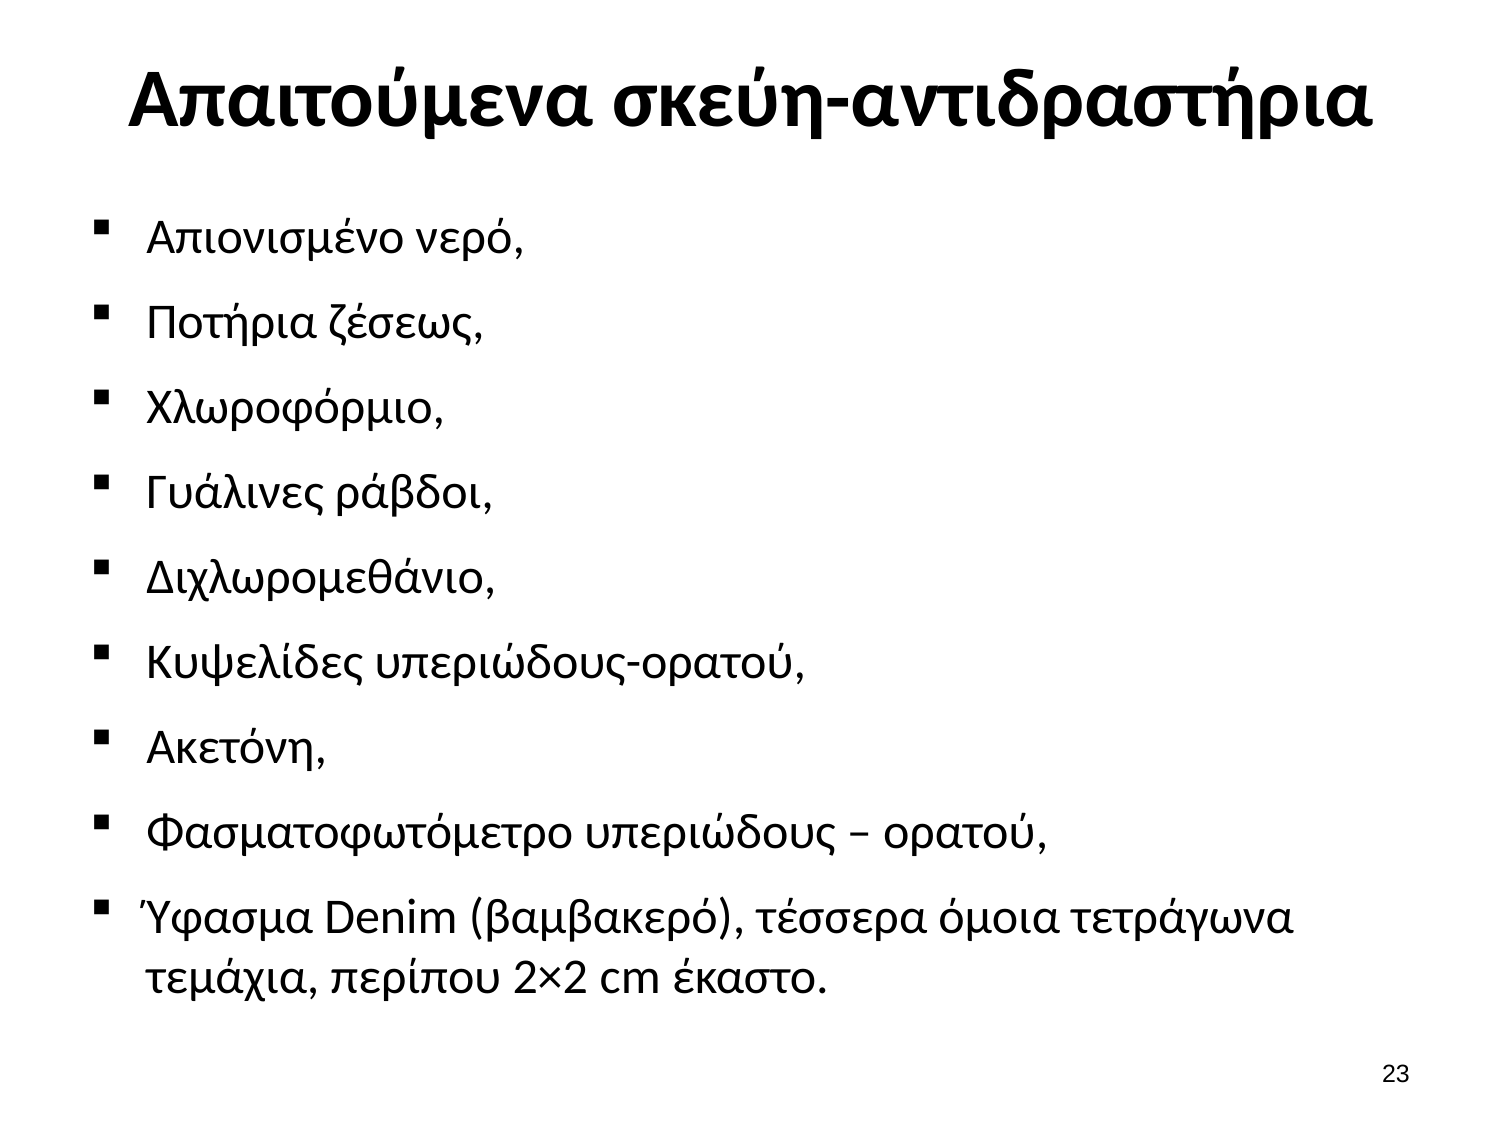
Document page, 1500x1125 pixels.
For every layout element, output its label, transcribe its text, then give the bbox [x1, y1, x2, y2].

list Απιονισμένο νερό, Ποτήρια ζέσεως, Χλωροφόρμιο, Γυάλινες ράβδοι, Διχλωρομεθάνιο, Κυψελίδες υπεριώδους-ορατού, Ακετόνη, Φασματοφωτόμετρο υπεριώδους – ορατού, Ύφασμα Denim (βαμβακερό), τέσσερα όμοια τετράγωνα τεμάχια, περίπου 2×2 cm έκαστο. [75, 196, 1425, 1024]
title Απαιτούμενα σκεύη-αντιδραστήρια [76, 19, 1427, 169]
slide_number 22 [1074, 1042, 1425, 1103]
